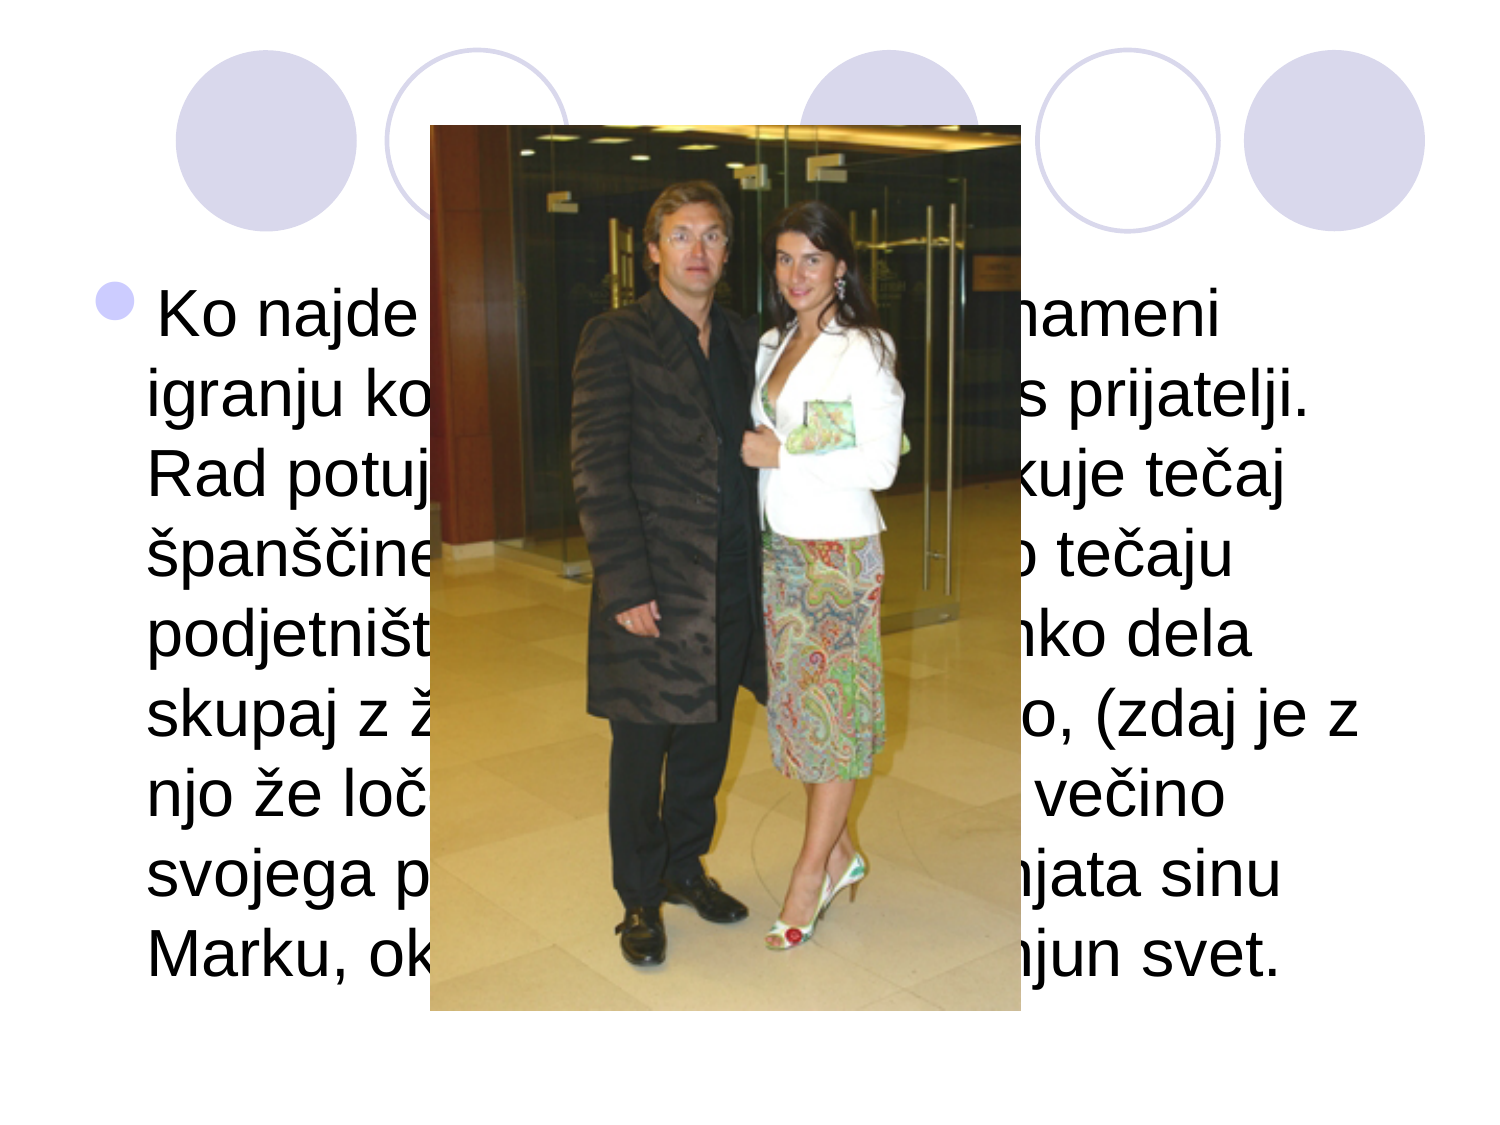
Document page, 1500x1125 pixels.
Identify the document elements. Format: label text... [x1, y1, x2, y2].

list Ko najde čas, ga Mitja Sojer nameni igranju košarke ali nogometa s prijatelji. Rad potuje v tople kraje, obiskuje tečaj španščine in resno razmišlja o tečaju podjetništva. Srečen je, da lahko dela skupaj z ženo Nano, vizažistko, (zdaj je z njo že ločen). Zadnje mesece večino svojega prostega časa namenjata sinu Marku, okoli katerega se vrti njun svet. [1021, 262, 1425, 1006]
picture [430, 125, 1021, 1011]
list Ko najde čas, ga Mitja Sojer nameni igranju košarke ali nogometa s prijatelji. Rad potuje v tople kraje, obiskuje tečaj španščine in resno razmišlja o tečaju podjetništva. Srečen je, da lahko dela skupaj z ženo Nano, vizažistko, (zdaj je z njo že ločen). Zadnje mesece večino svojega prostega časa namenjata sinu Marku, okoli katerega se vrti njun svet. [75, 262, 430, 1006]
